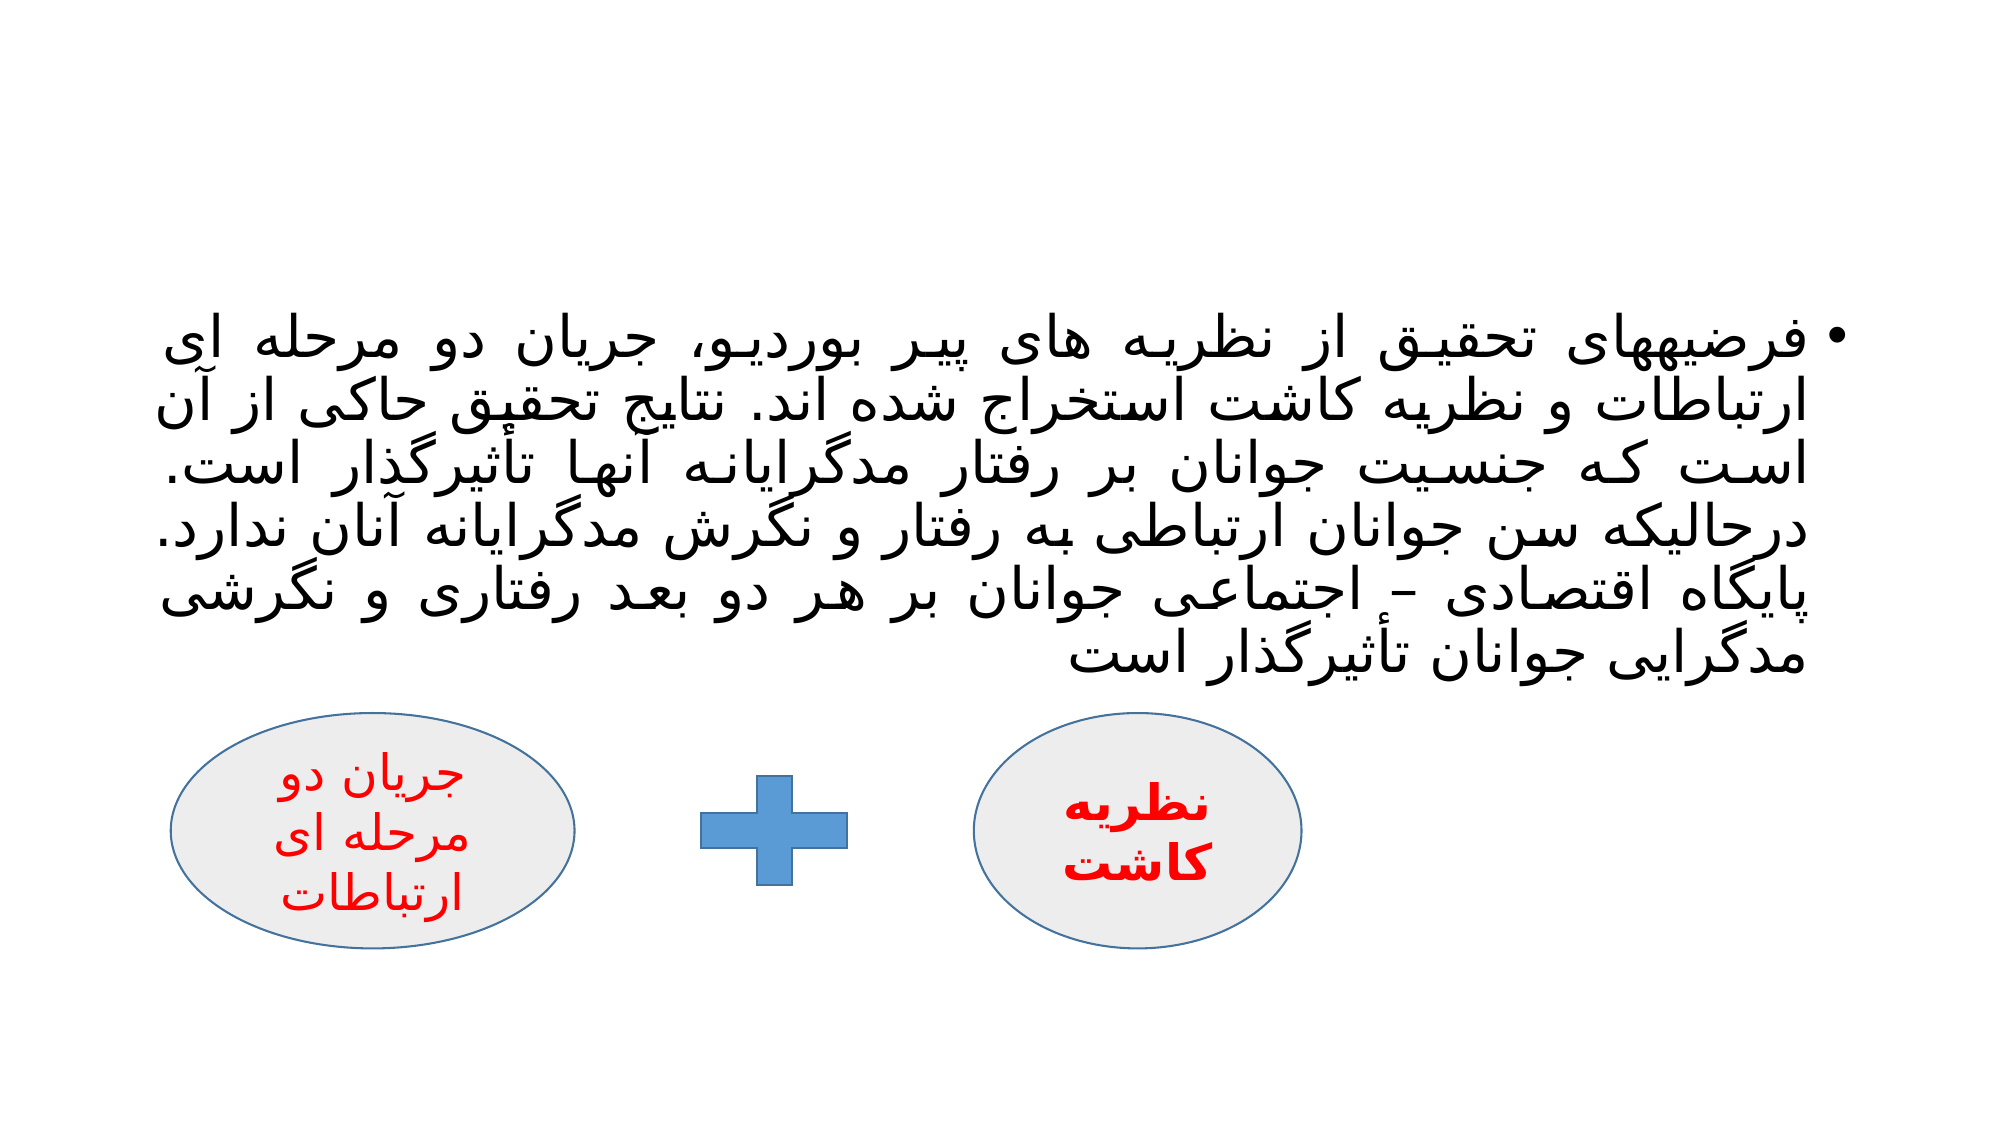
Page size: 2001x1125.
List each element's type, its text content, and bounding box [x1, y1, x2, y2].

text_box جریان دو مرحله ای ارتباطات [169, 711, 576, 950]
list فرضیههای تحقیق از نظریه های پیر بوردیو، جریان دو مرحله ای ارتباطات و نظریه کاشت استخراج شده اند. نتایج تحقیق حاکی از آن است که جنسیت جوانان بر رفتار مدگرایانه آنها تأثیرگذار است. درحالیکه سن جوانان ارتباطی به رفتار و نگرش مدگرایانه آنان ندارد. پایگاه اقتصادی – اجتماعی جوانان بر هر دو بعد رفتاری و نگرشی مدگرایی جوانان تأثیرگذار است [137, 299, 1863, 1014]
text_box نظریه کاشت [972, 711, 1303, 950]
text_box [700, 775, 848, 886]
